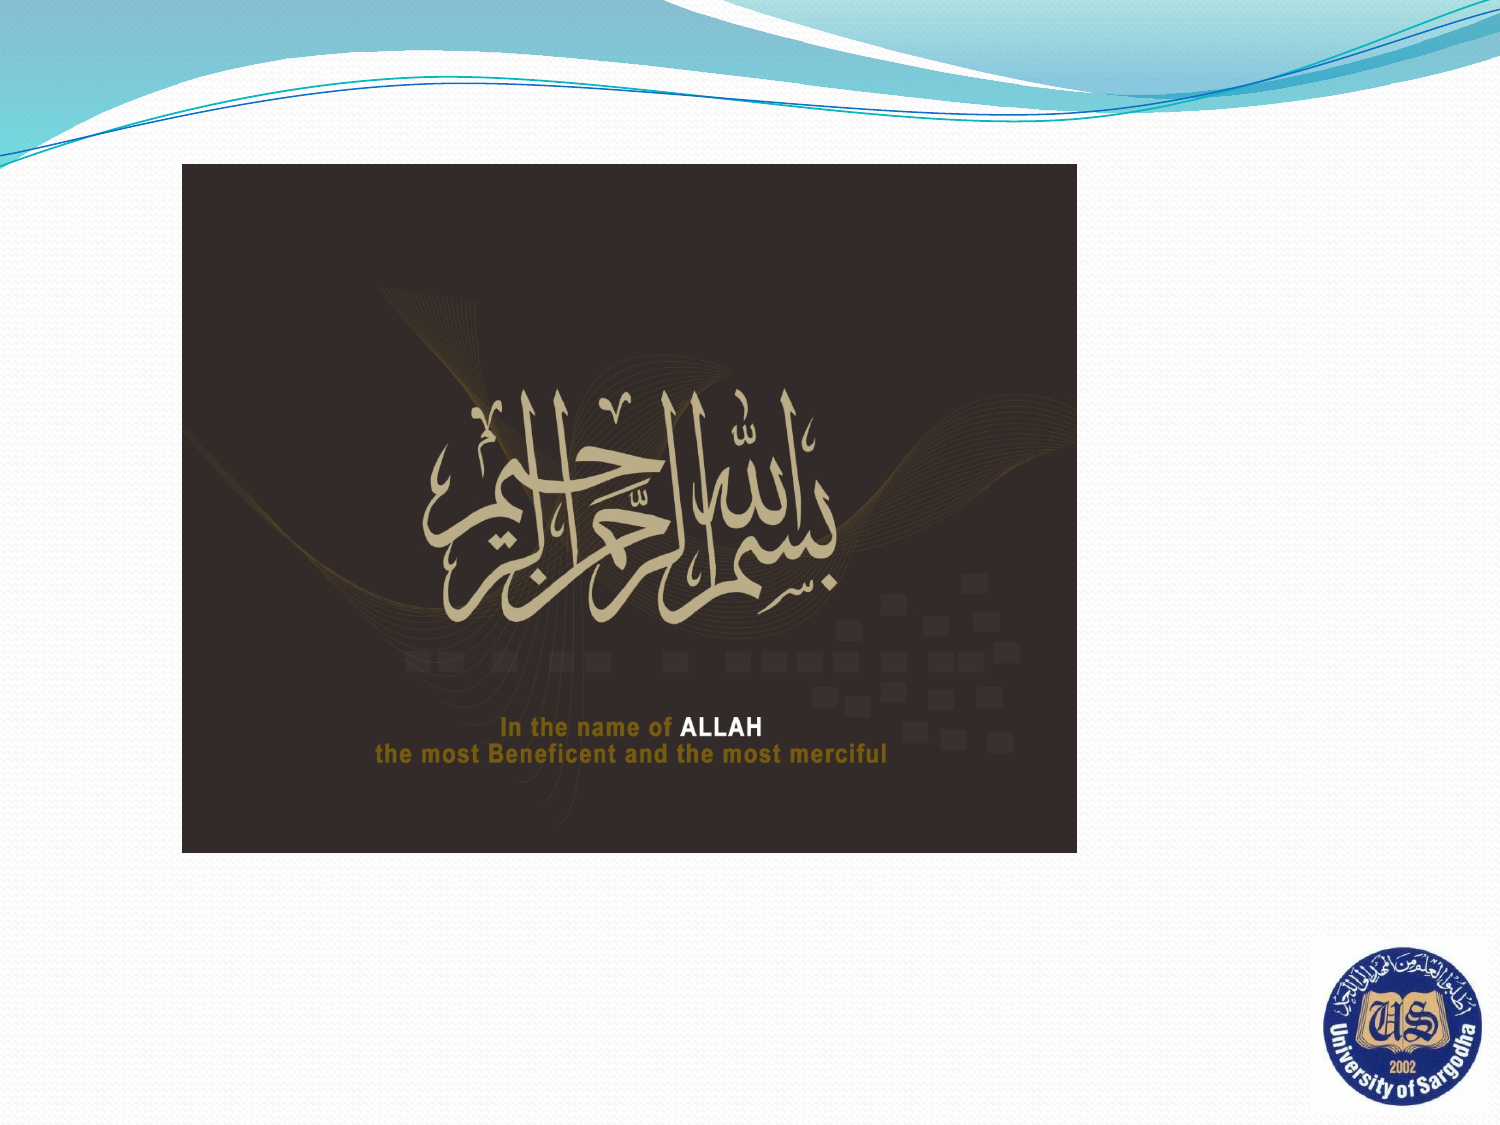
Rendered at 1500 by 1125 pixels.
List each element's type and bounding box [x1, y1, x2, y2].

list [181, 164, 1077, 853]
picture [1310, 937, 1488, 1111]
